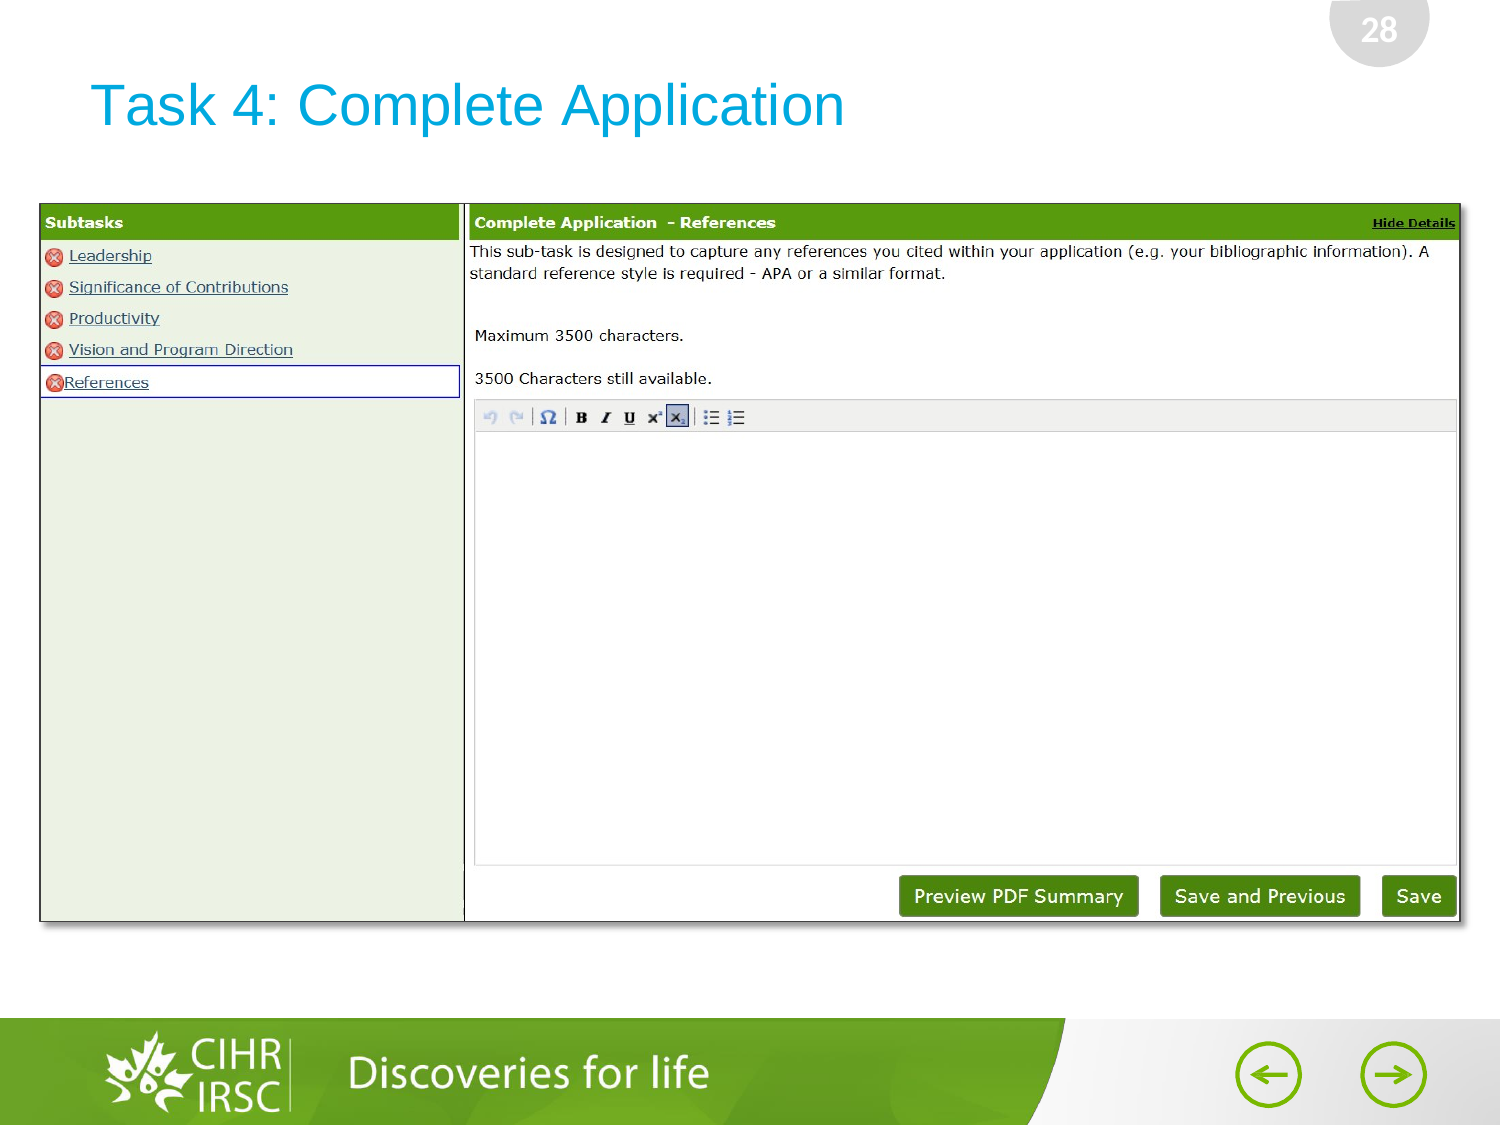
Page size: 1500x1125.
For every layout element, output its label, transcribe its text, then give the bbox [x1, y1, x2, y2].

text_box 28 [1358, 4, 1401, 50]
picture [0, 1018, 1500, 1125]
text_box [39, 203, 1461, 922]
title Task 4: Complete Application [87, 51, 1413, 198]
text_box [34, 198, 1474, 936]
